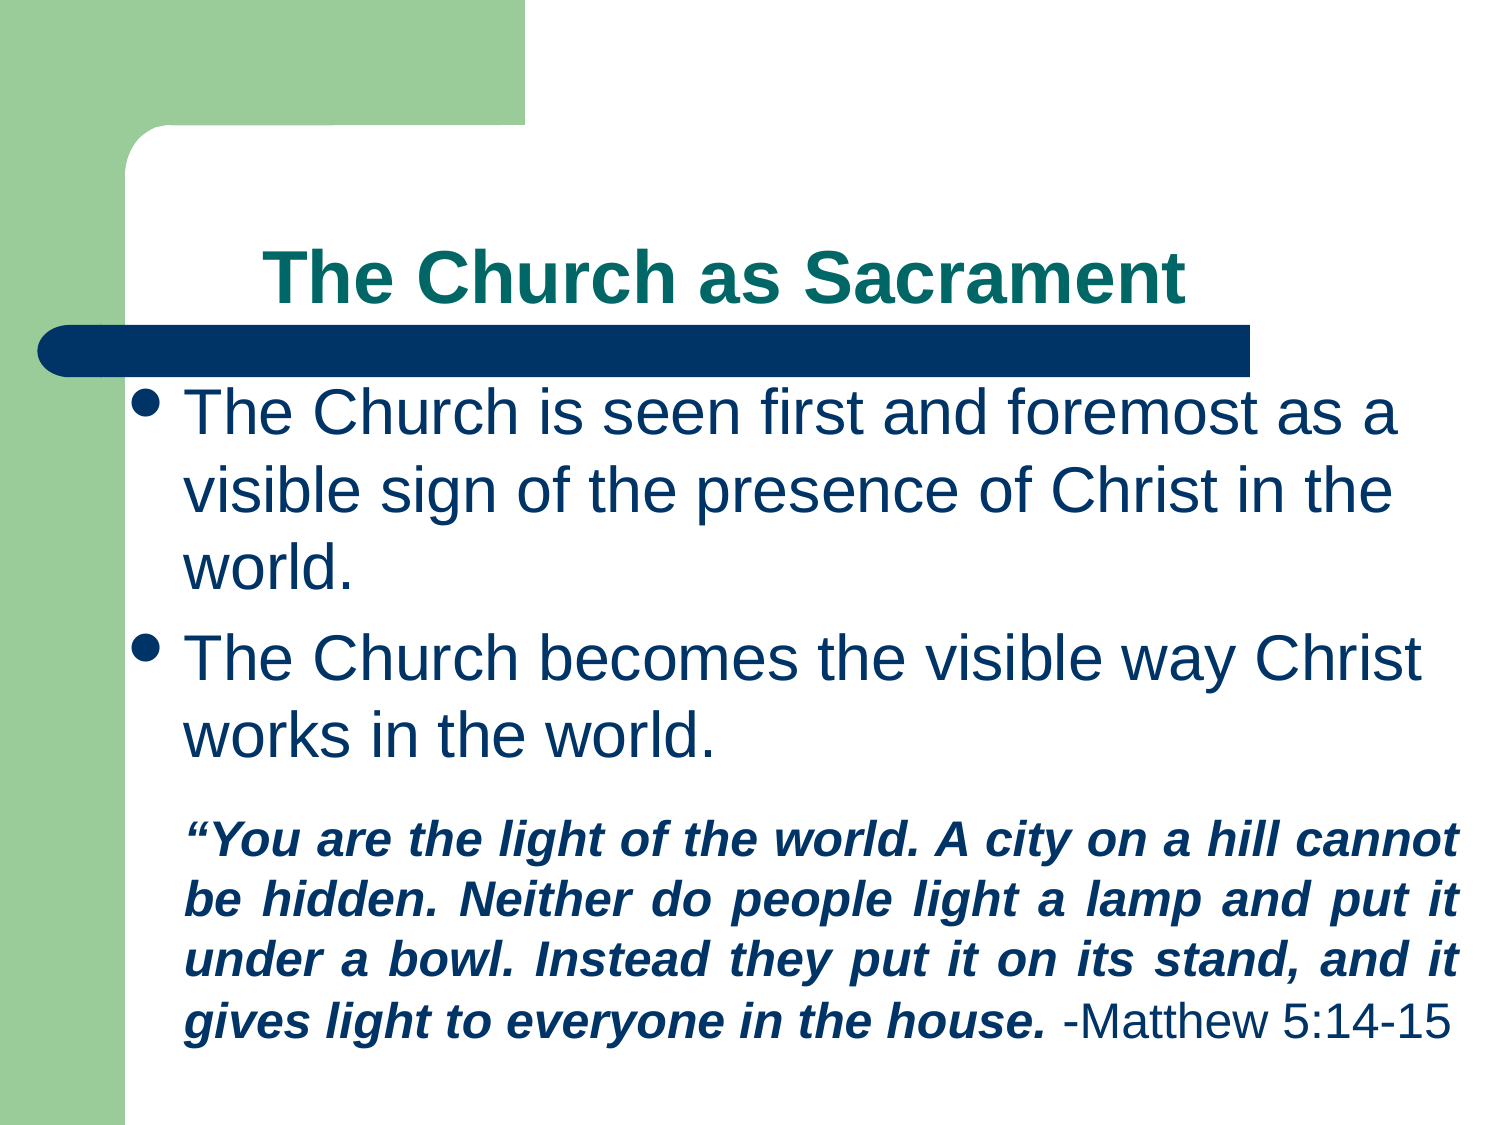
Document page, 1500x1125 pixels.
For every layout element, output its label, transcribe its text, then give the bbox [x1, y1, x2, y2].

title The Church as Sacrament [49, 99, 1401, 328]
list The Church is seen first and foremost as a visible sign of the presence of Christ in the world. The Church becomes the visible way Christ works in the world. “You are the light of the world. A city on a hill cannot be hidden. Neither do people light a lamp and put it under a bowl. Instead they put it on its stand, and it gives light to everyone in the house. -Matthew 5:14-15 [112, 362, 1476, 1125]
